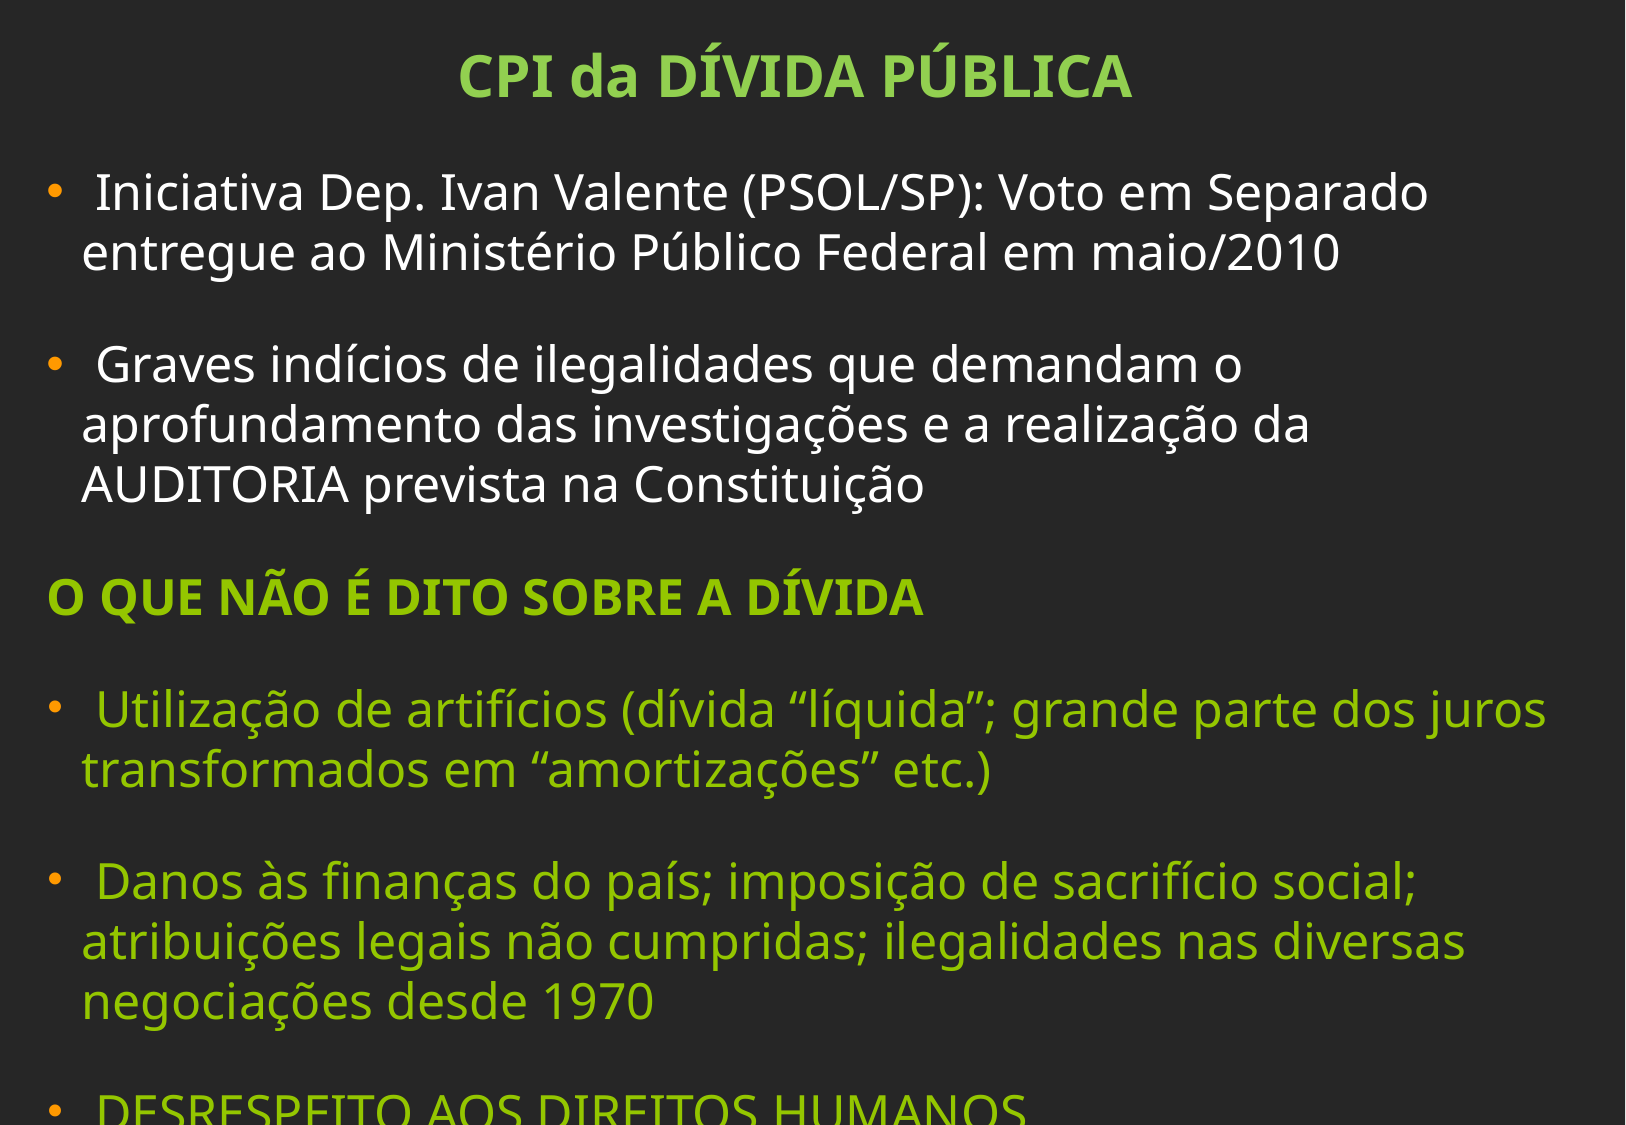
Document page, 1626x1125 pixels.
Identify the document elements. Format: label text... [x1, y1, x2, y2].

text_box CPI da DÍVIDA PÚBLICA Iniciativa Dep. Ivan Valente (PSOL/SP): Voto em Separado entregue ao Ministério Público Federal em maio/2010 Graves indícios de ilegalidades que demandam o aprofundamento das investigações e a realização da AUDITORIA prevista na Constituição O QUE NÃO É DITO SOBRE A DÍVIDA Utilização de artifícios (dívida “líquida”; grande parte dos juros transformados em “amortizações” etc.) Danos às finanças do país; imposição de sacrifício social; atribuições legais não cumpridas; ilegalidades nas diversas negociações desde 1970 DESRESPEITO AOS DIREITOS HUMANOS [31, 31, 1575, 1125]
